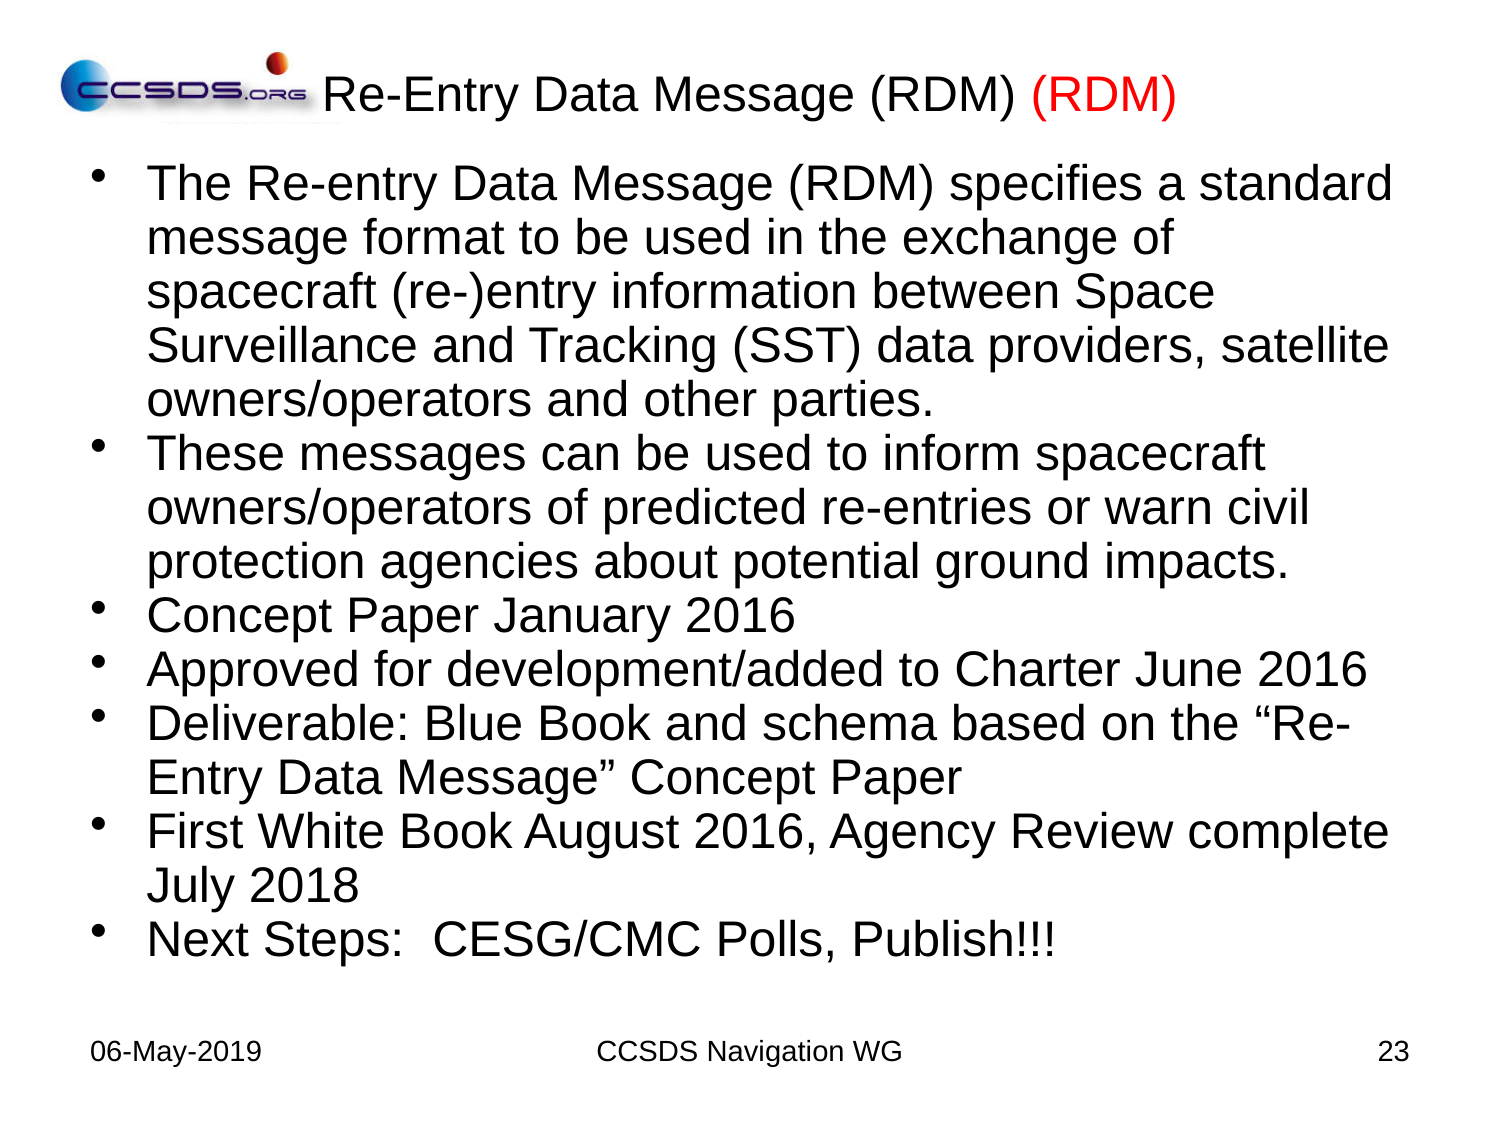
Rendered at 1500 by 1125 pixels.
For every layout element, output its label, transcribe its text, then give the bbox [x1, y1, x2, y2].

picture [24, 49, 75, 124]
footer CCSDS Navigation WG [512, 1024, 988, 1103]
slide_number 06-May-2019 [74, 1024, 426, 1103]
slide_number 23 [1074, 1024, 1426, 1103]
title Re-Entry Data Message (RDM) (RDM) [75, 45, 1425, 138]
list The Re-entry Data Message (RDM) specifies a standard message format to be used in the exchange of spacecraft (re-)entry information between Space Surveillance and Tracking (SST) data providers, satellite owners/operators and other parties. These messages can be used to inform spacecraft owners/operators of predicted re-entries or warn civil protection agencies about potential ground impacts. Concept Paper January 2016 Approved for development/added to Charter June 2016 Deliverable: Blue Book and schema based on the “Re-Entry Data Message” Concept Paper First White Book August 2016, Agency Review complete July 2018 Next Steps: CESG/CMC Polls, Publish!!! [75, 149, 1425, 1005]
